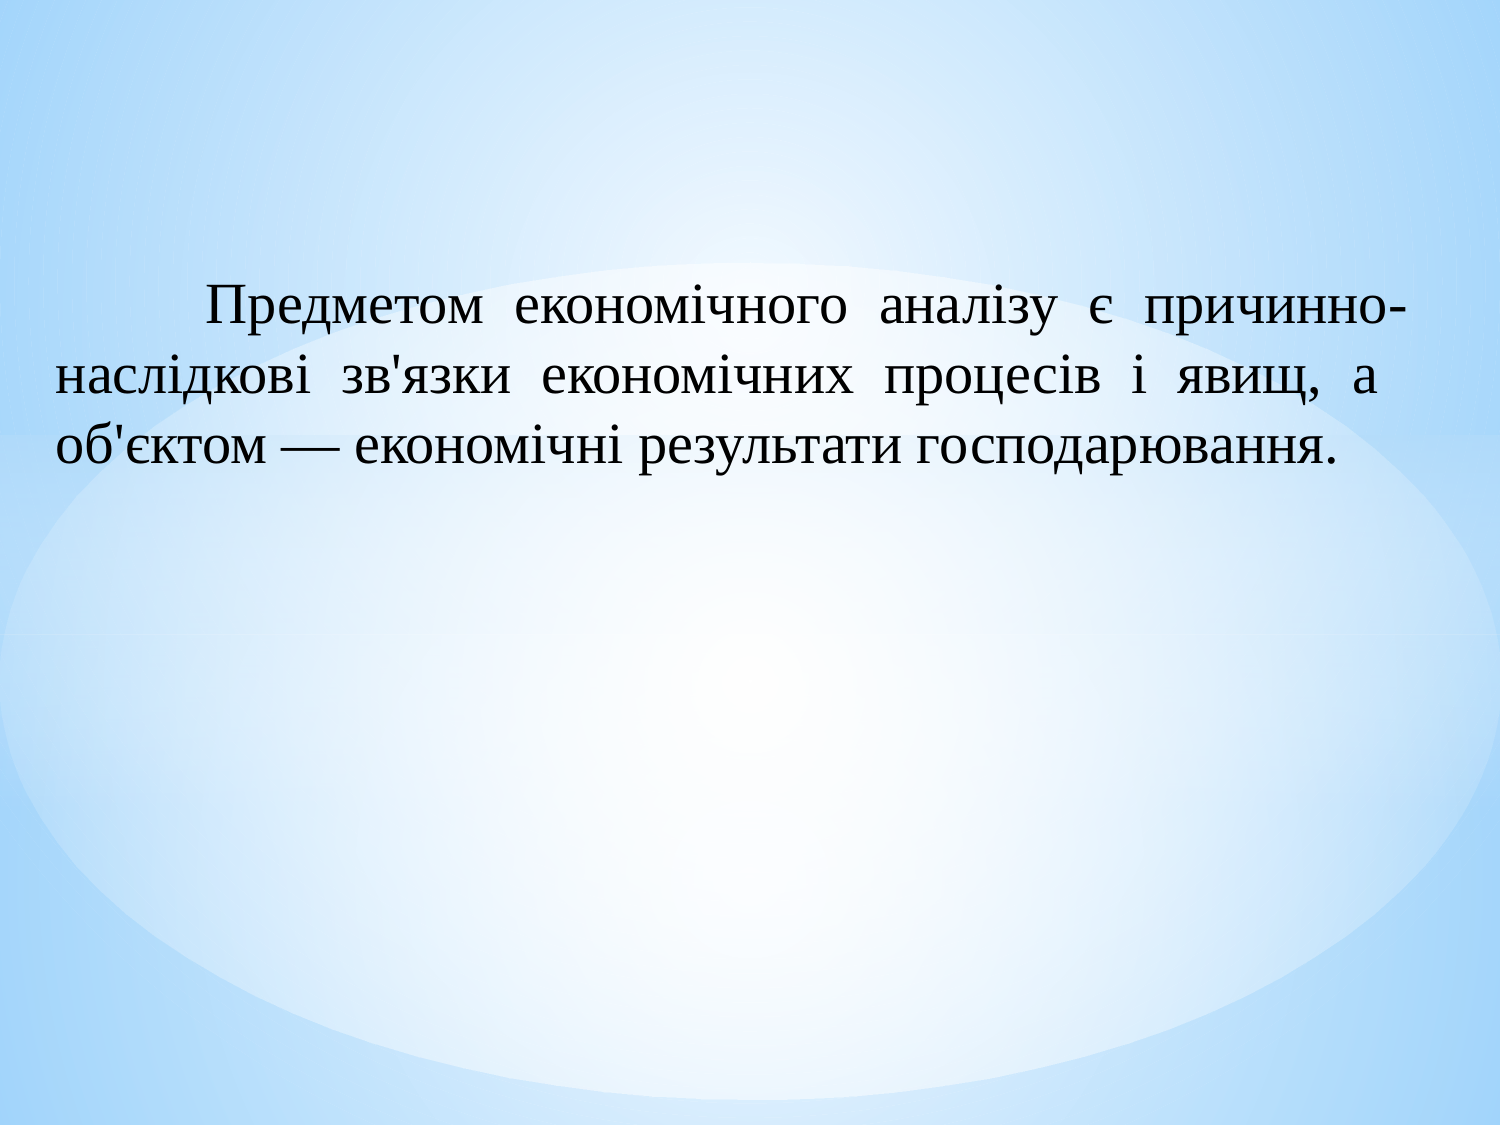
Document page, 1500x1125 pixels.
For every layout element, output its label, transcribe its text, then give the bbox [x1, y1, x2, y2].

text_box Предметом економічного аналізу є причинно-наслідкові зв'язки економічних процесів і явищ, а об'єктом — економічні результати господарювання. [41, 78, 1424, 543]
